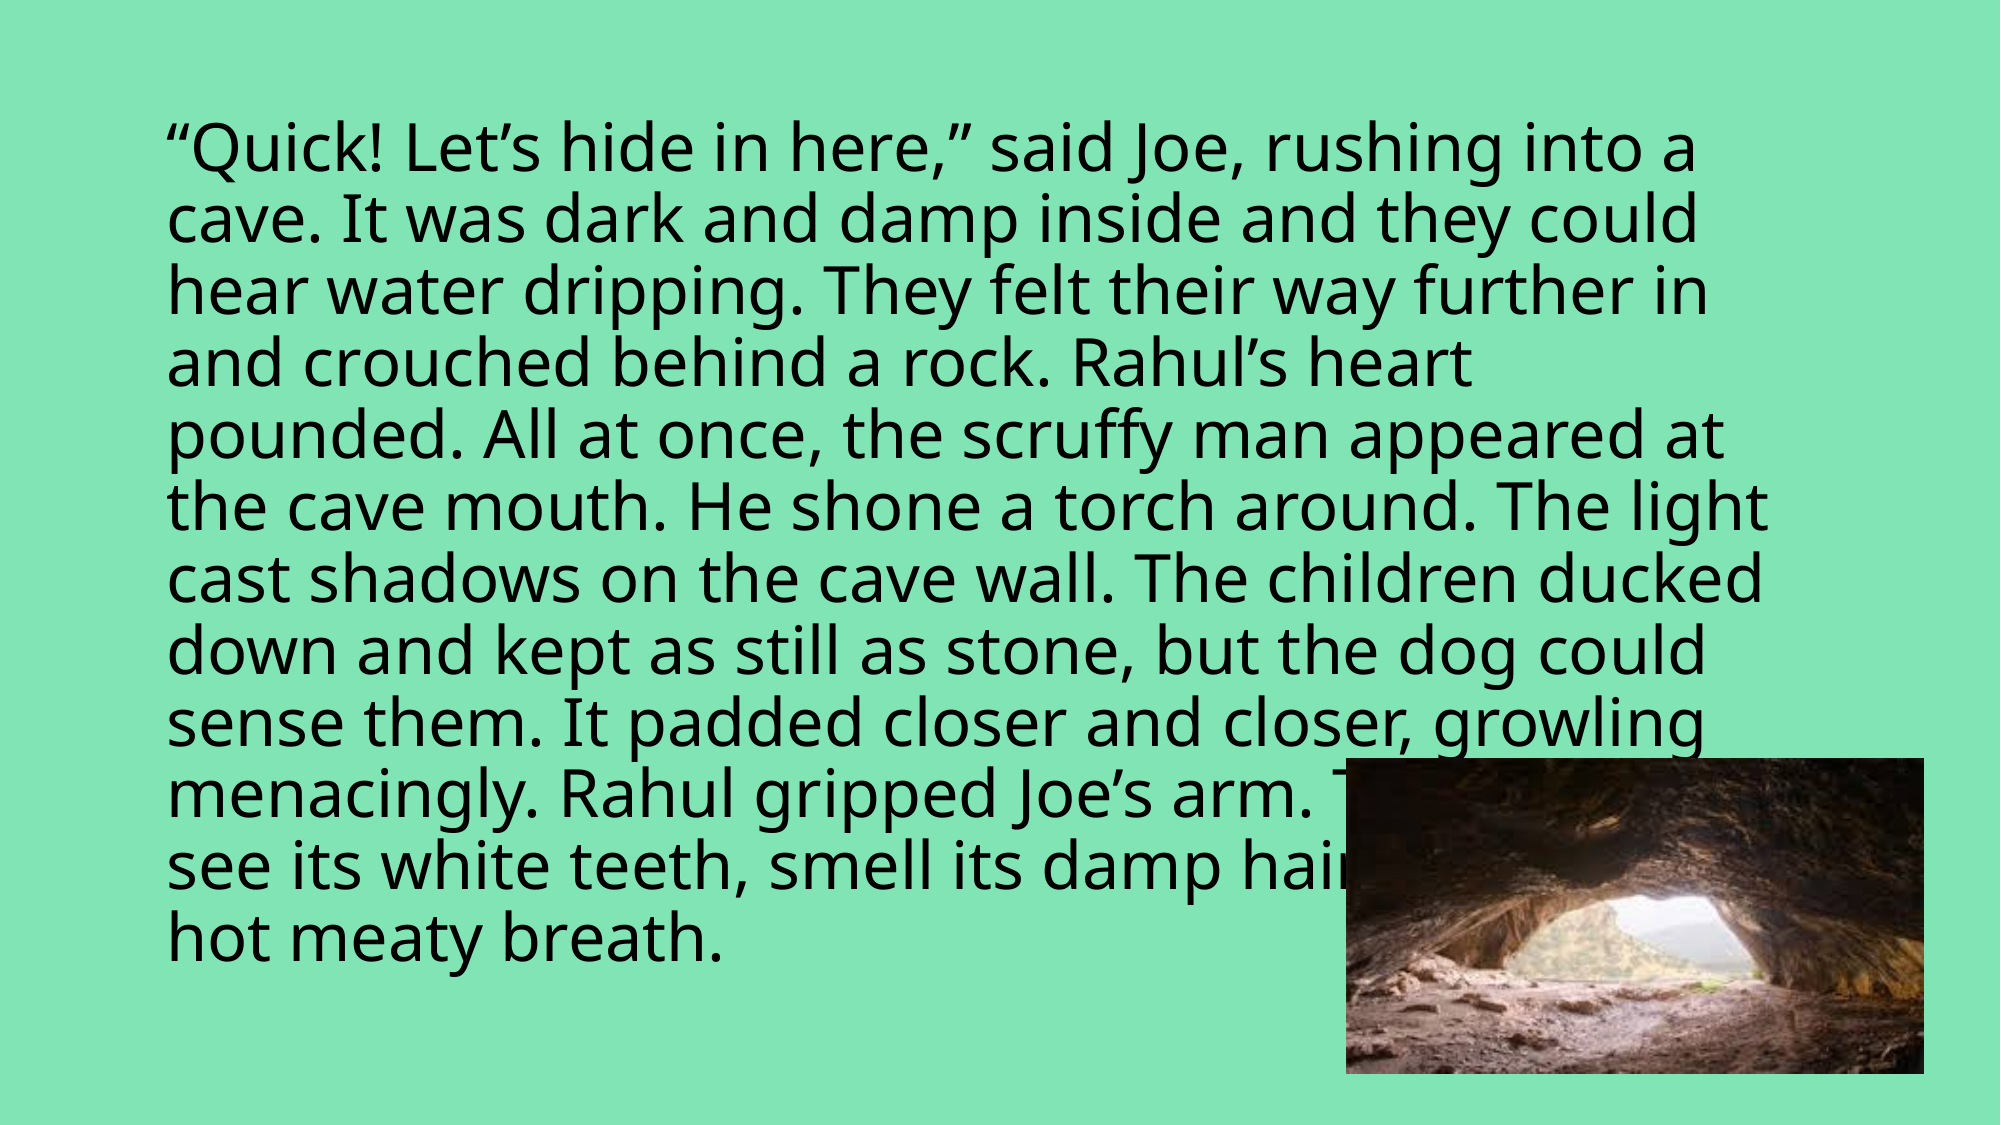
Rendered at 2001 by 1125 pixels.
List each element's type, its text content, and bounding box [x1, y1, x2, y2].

picture [1346, 758, 1924, 1074]
subtitle “Quick! Let’s hide in here,” said Joe, rushing into a cave. It was dark and damp inside and they could hear water dripping. They felt their way further in and crouched behind a rock. Rahul’s heart pounded. All at once, the scruffy man appeared at the cave mouth. He shone a torch around. The light cast shadows on the cave wall. The children ducked down and kept as still as stone, but the dog could sense them. It padded closer and closer, growling menacingly. Rahul gripped Joe’s arm. They could see its white teeth, smell its damp hair and feel its hot meaty breath. [151, 106, 1803, 997]
